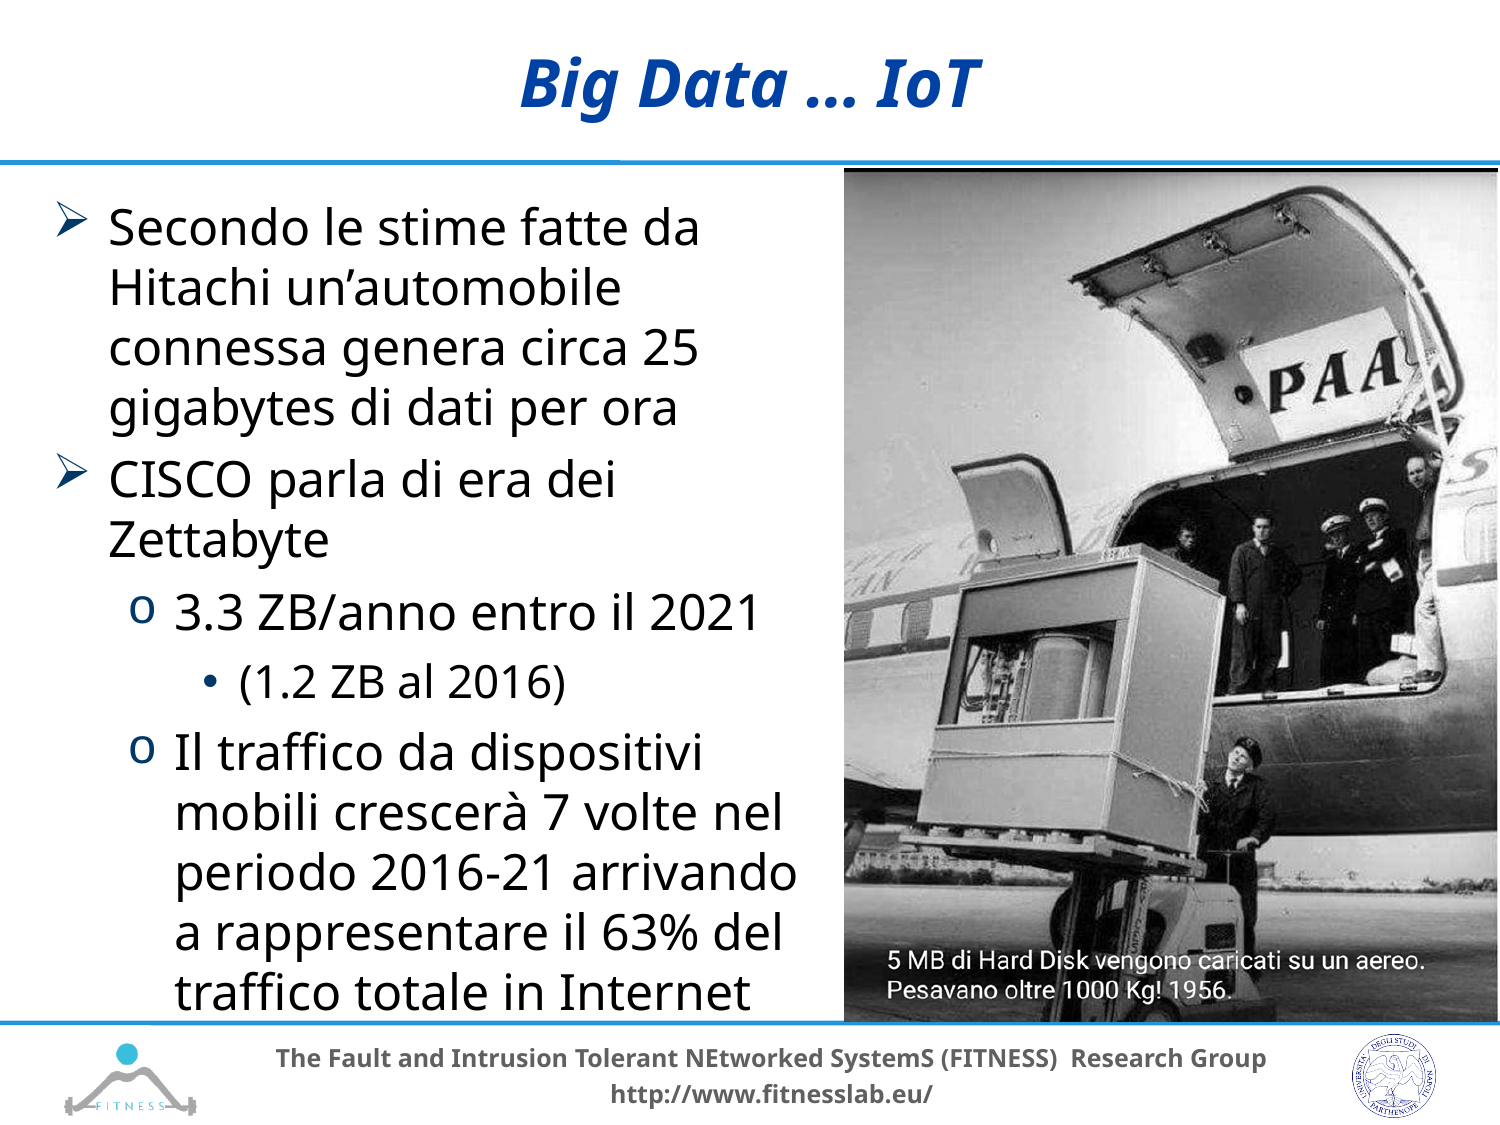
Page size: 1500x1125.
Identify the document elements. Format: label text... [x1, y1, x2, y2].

list Secondo le stime fatte da Hitachi un’automobile connessa genera circa 25 gigabytes di dati per ora CISCO parla di era dei Zettabyte 3.3 ZB/anno entro il 2021 (1.2 ZB al 2016) Il traffico da dispositivi mobili crescerà 7 volte nel periodo 2016-21 arrivando a rappresentare il 63% del traffico totale in Internet [37, 187, 839, 999]
picture [844, 168, 1498, 1022]
title Big Data … IoT [0, 0, 1499, 162]
picture [1352, 1034, 1436, 1118]
picture [53, 1023, 207, 1125]
